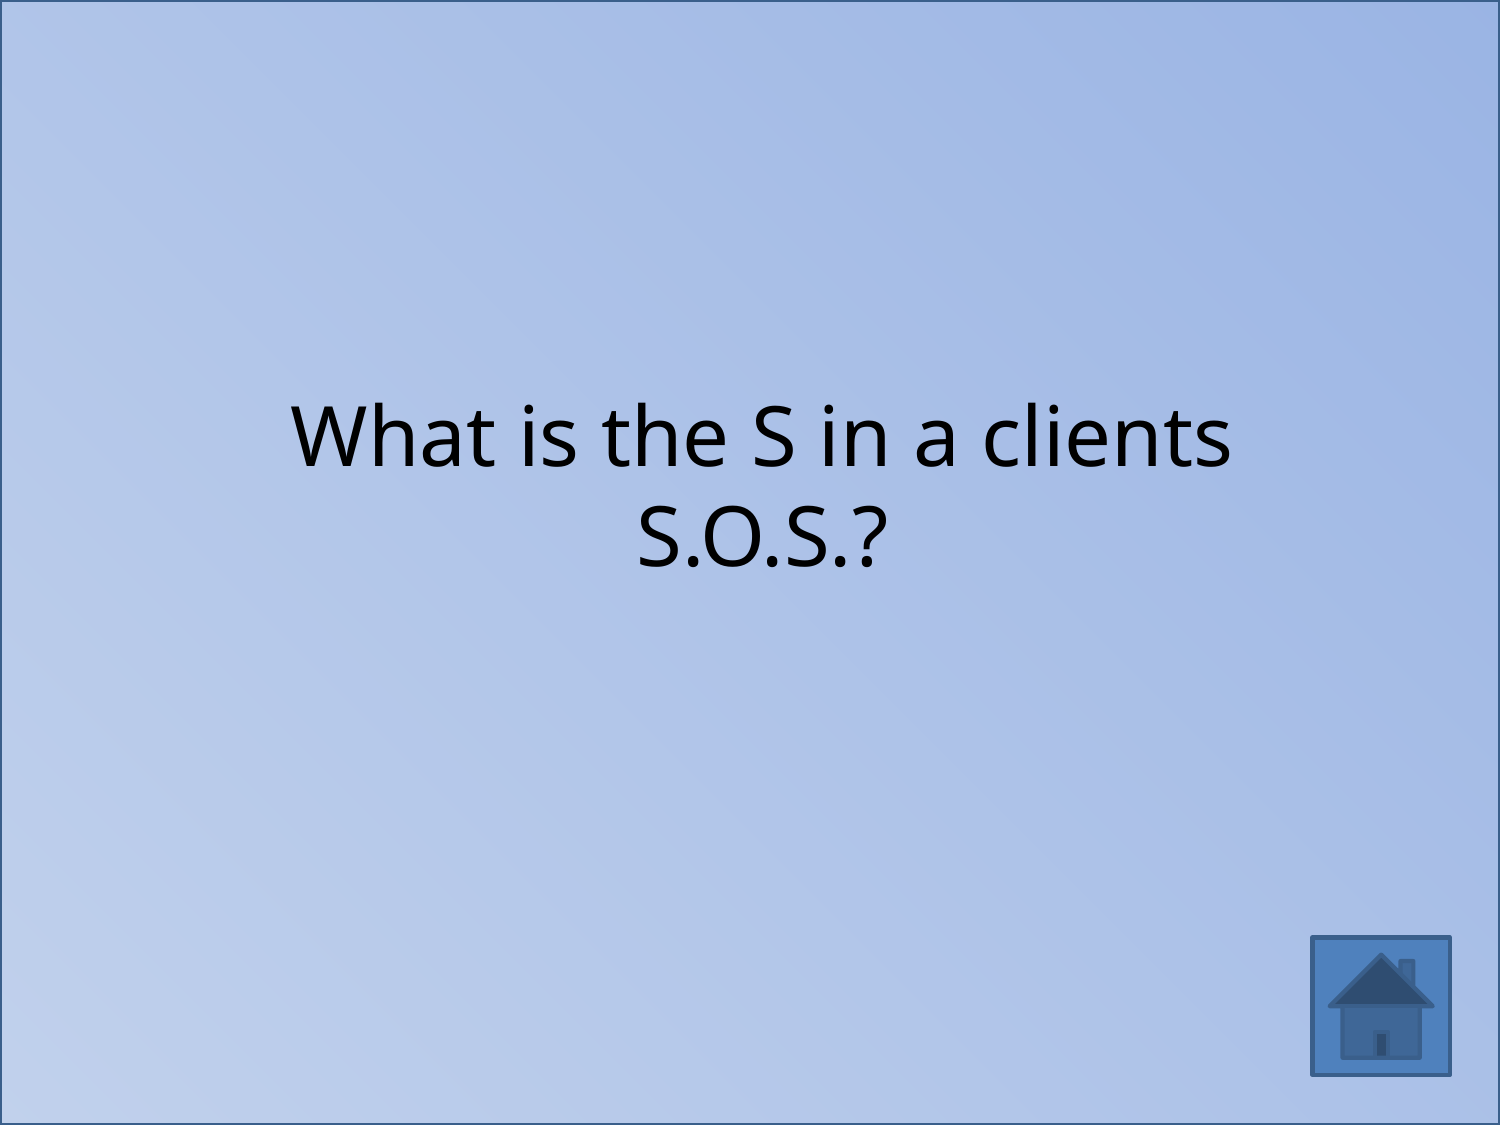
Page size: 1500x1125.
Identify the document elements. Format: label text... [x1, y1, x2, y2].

text_box What is the S in a clients S.O.S.? [274, 375, 1250, 591]
